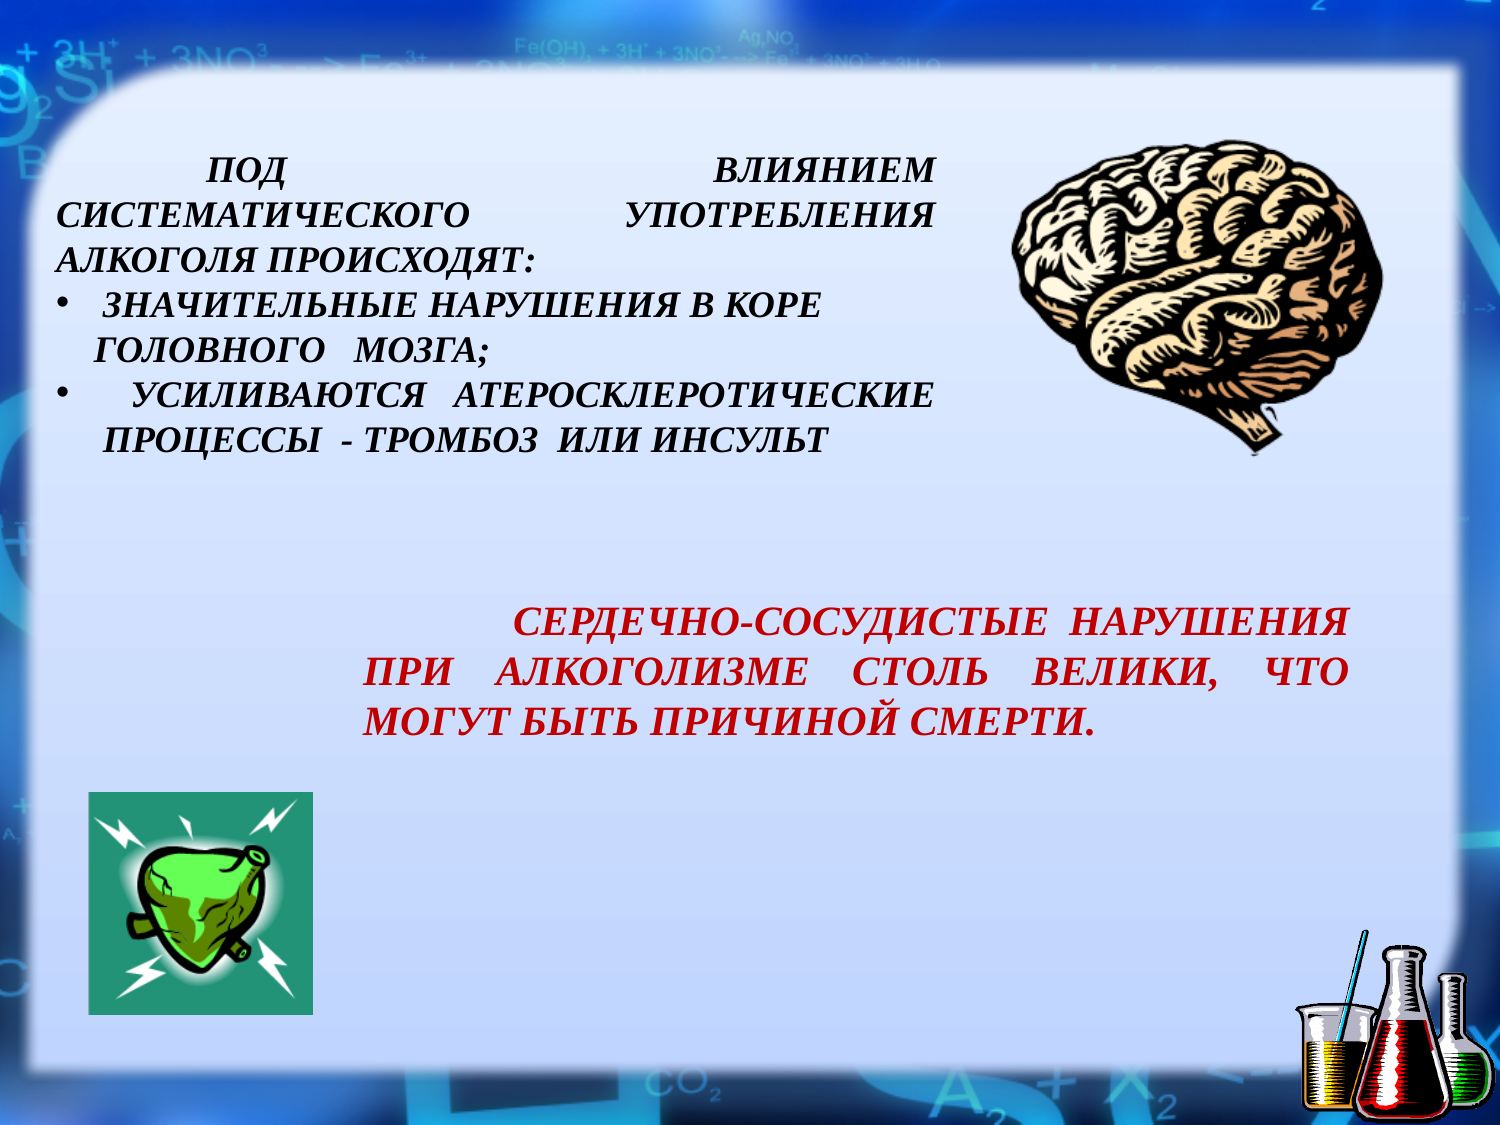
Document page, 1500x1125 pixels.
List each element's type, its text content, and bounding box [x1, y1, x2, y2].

picture [88, 792, 314, 1015]
picture [0, 0, 1500, 1125]
text_box ПОД ВЛИЯНИЕМ СИСТЕМАТИЧЕСКОГО УПОТРЕБЛЕНИЯ АЛКОГОЛЯ ПРОИСХОДЯТ: ЗНАЧИТЕЛЬНЫЕ НАРУШЕНИЯ В КОРЕ ГОЛОВНОГО МОЗГА; УСИЛИВАЮТСЯ АТЕРОСКЛЕРОТИЧЕСКИЕ ПРОЦЕССЫ - ТРОМБОЗ ИЛИ ИНСУЛЬТ [41, 137, 951, 467]
text_box СЕРДЕЧНО-СОСУДИСТЫЕ НАРУШЕНИЯ ПРИ АЛКОГОЛИЗМЕ СТОЛЬ ВЕЛИКИ, ЧТО МОГУТ БЫТЬ ПРИЧИНОЙ СМЕРТИ. [348, 586, 1365, 751]
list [1009, 136, 1387, 459]
